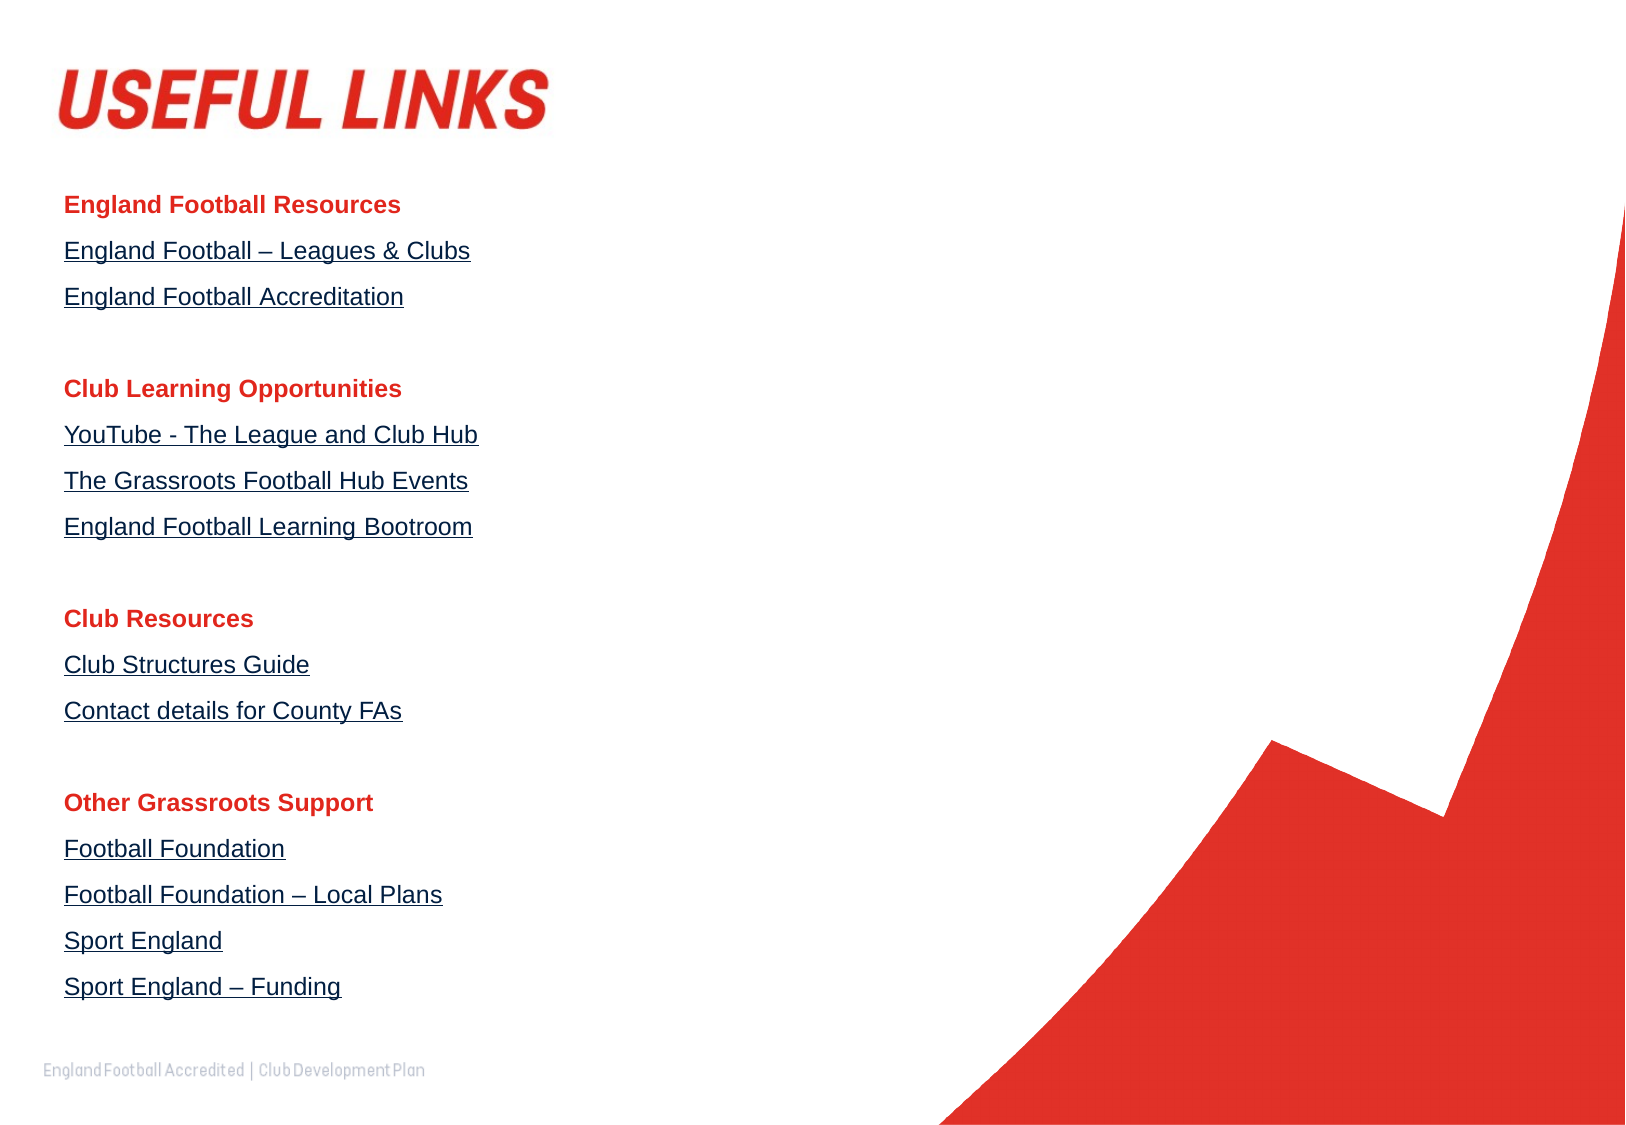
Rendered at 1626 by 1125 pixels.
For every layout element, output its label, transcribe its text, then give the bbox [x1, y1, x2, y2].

list England Football Resources England Football – Leagues & Clubs England Football Accreditation Club Learning Opportunities YouTube - The League and Club Hub The Grassroots Football Hub Events England Football Learning Bootroom Club Resources Club Structures Guide Contact details for County FAs Other Grassroots Support Football Foundation Football Foundation – Local Plans Sport England Sport England – Funding [48, 185, 1035, 1012]
picture [0, 0, 1625, 1125]
